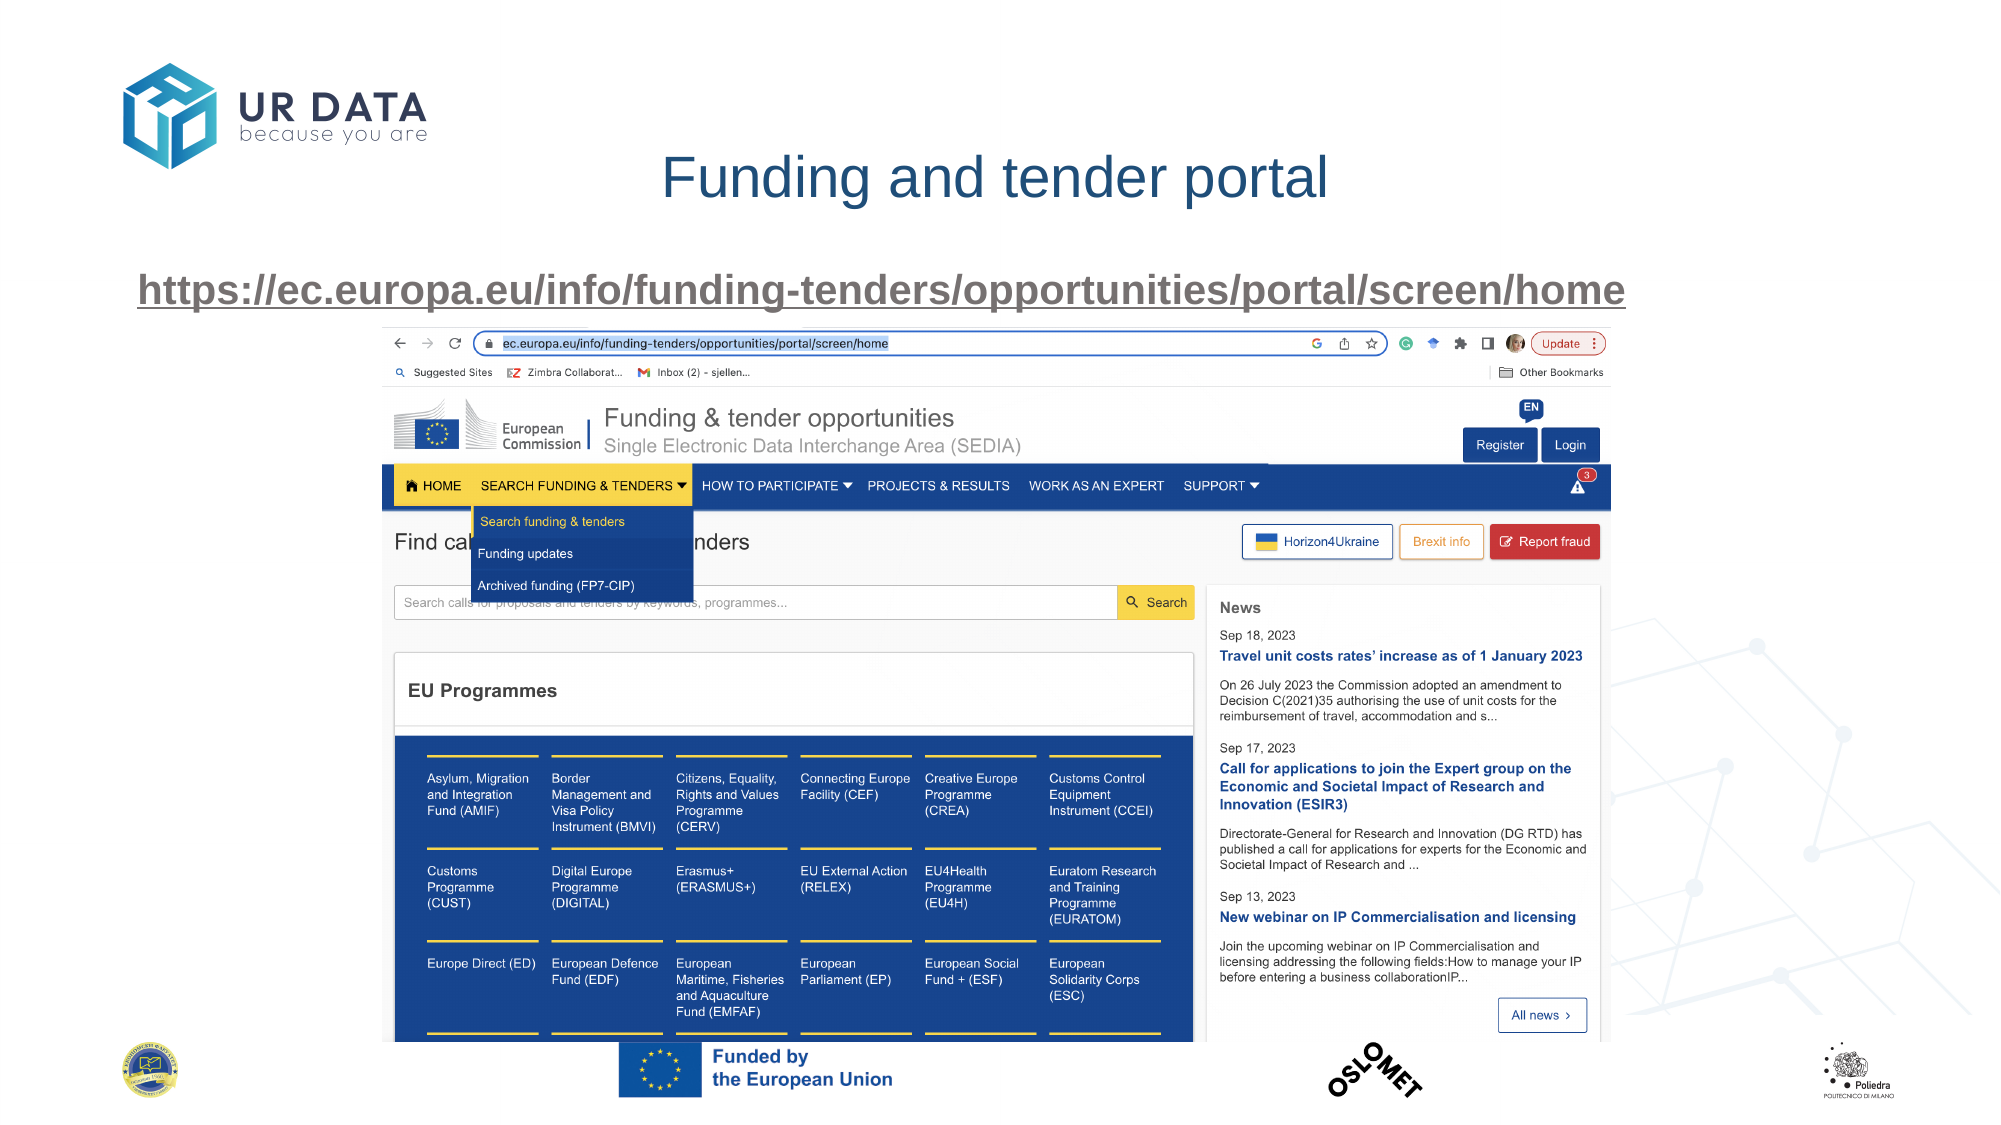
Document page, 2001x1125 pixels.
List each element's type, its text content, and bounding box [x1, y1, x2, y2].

picture [0, 0, 2001, 1125]
title Funding and tender portal [246, 139, 1747, 218]
text_box https://ec.europa.eu/info/funding-tenders/opportunities/portal/screen/home [137, 218, 1855, 350]
